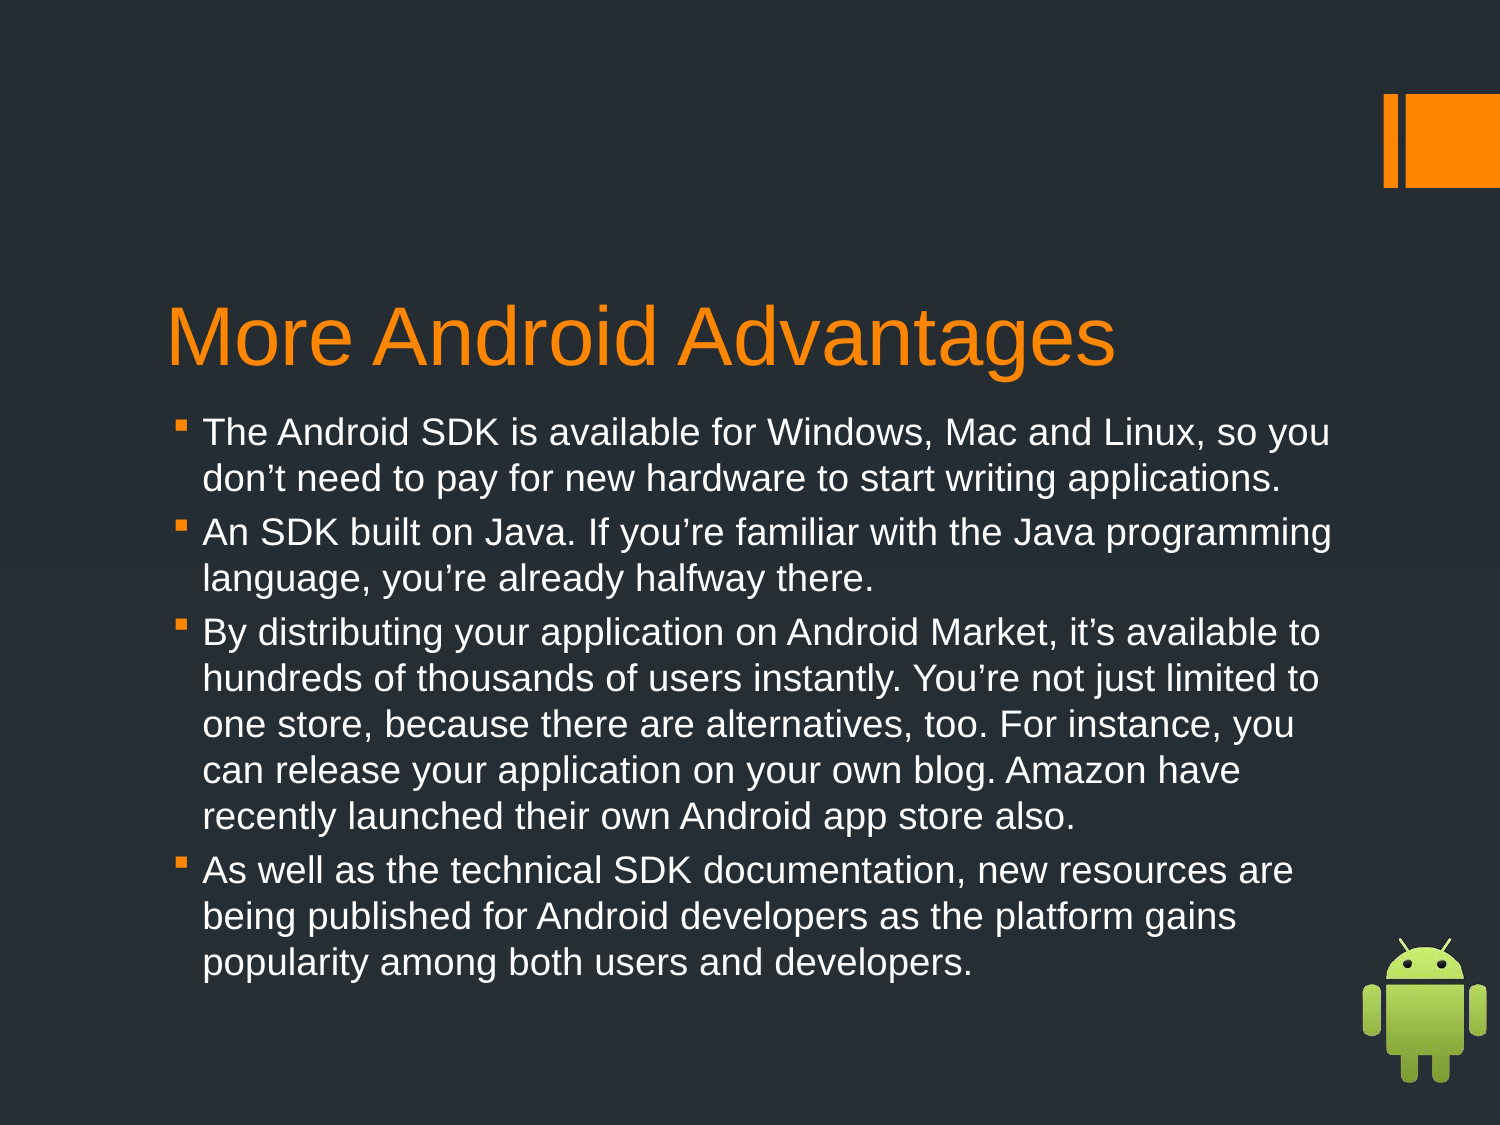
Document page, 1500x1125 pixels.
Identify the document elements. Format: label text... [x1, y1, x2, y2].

picture [1361, 937, 1487, 1083]
list The Android SDK is available for Windows, Mac and Linux, so you don’t need to pay for new hardware to start writing applications. An SDK built on Java. If you’re familiar with the Java programming language, you’re already halfway there. By distributing your application on Android Market, it’s available to hundreds of thousands of users instantly. You’re not just limited to one store, because there are alternatives, too. For instance, you can release your application on your own blog. Amazon have recently launched their own Android app store also. As well as the technical SDK documentation, new resources are being published for Android developers as the platform gains popularity among both users and developers. [150, 399, 1350, 1035]
title More Android Advantages [150, 200, 1350, 390]
